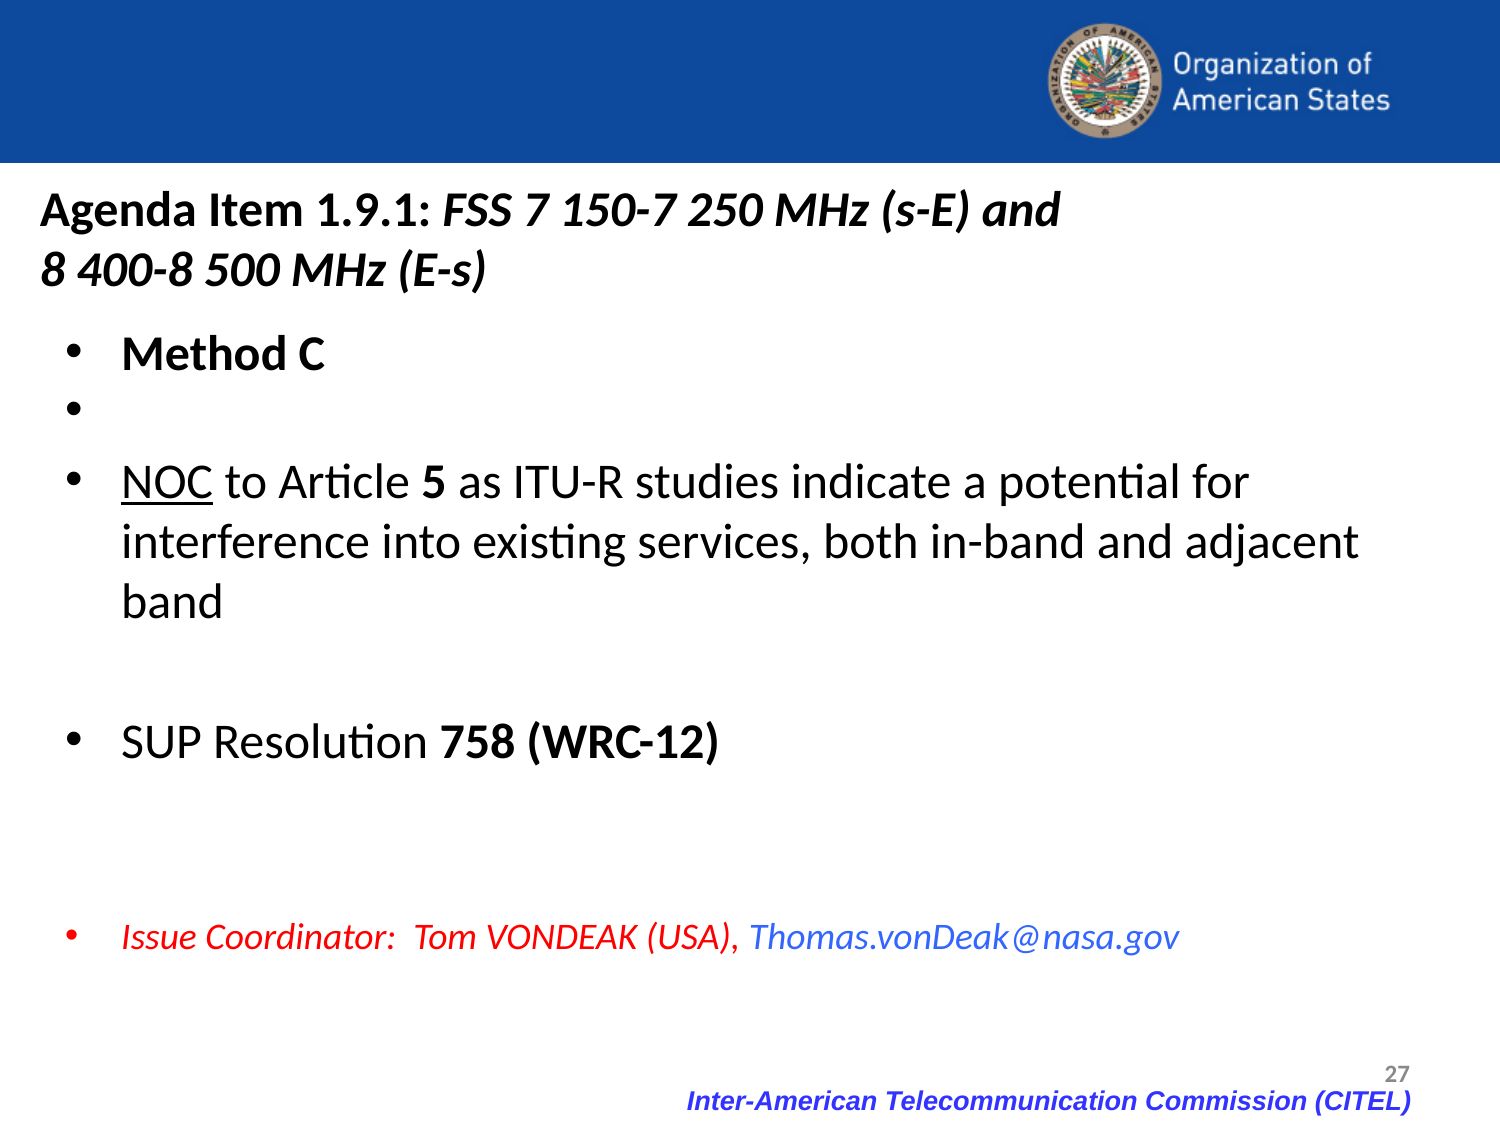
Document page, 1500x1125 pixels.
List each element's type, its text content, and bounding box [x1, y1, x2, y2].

picture [0, 0, 1500, 163]
title Agenda Item 1.9.1: FSS 7 150-7 250 MHz (s-E) and 8 400-8 500 MHz (E-s) [24, 167, 1500, 306]
slide_number 27 [1074, 1042, 1425, 1103]
list Method C NOC to Article 5 as ITU-R studies indicate a potential for interference into existing services, both in-band and adjacent band SUP Resolution 758 (WRC-12) Issue Coordinator: Tom VONDEAK (USA), Thomas.vonDeak@nasa.gov [49, 324, 1451, 1125]
